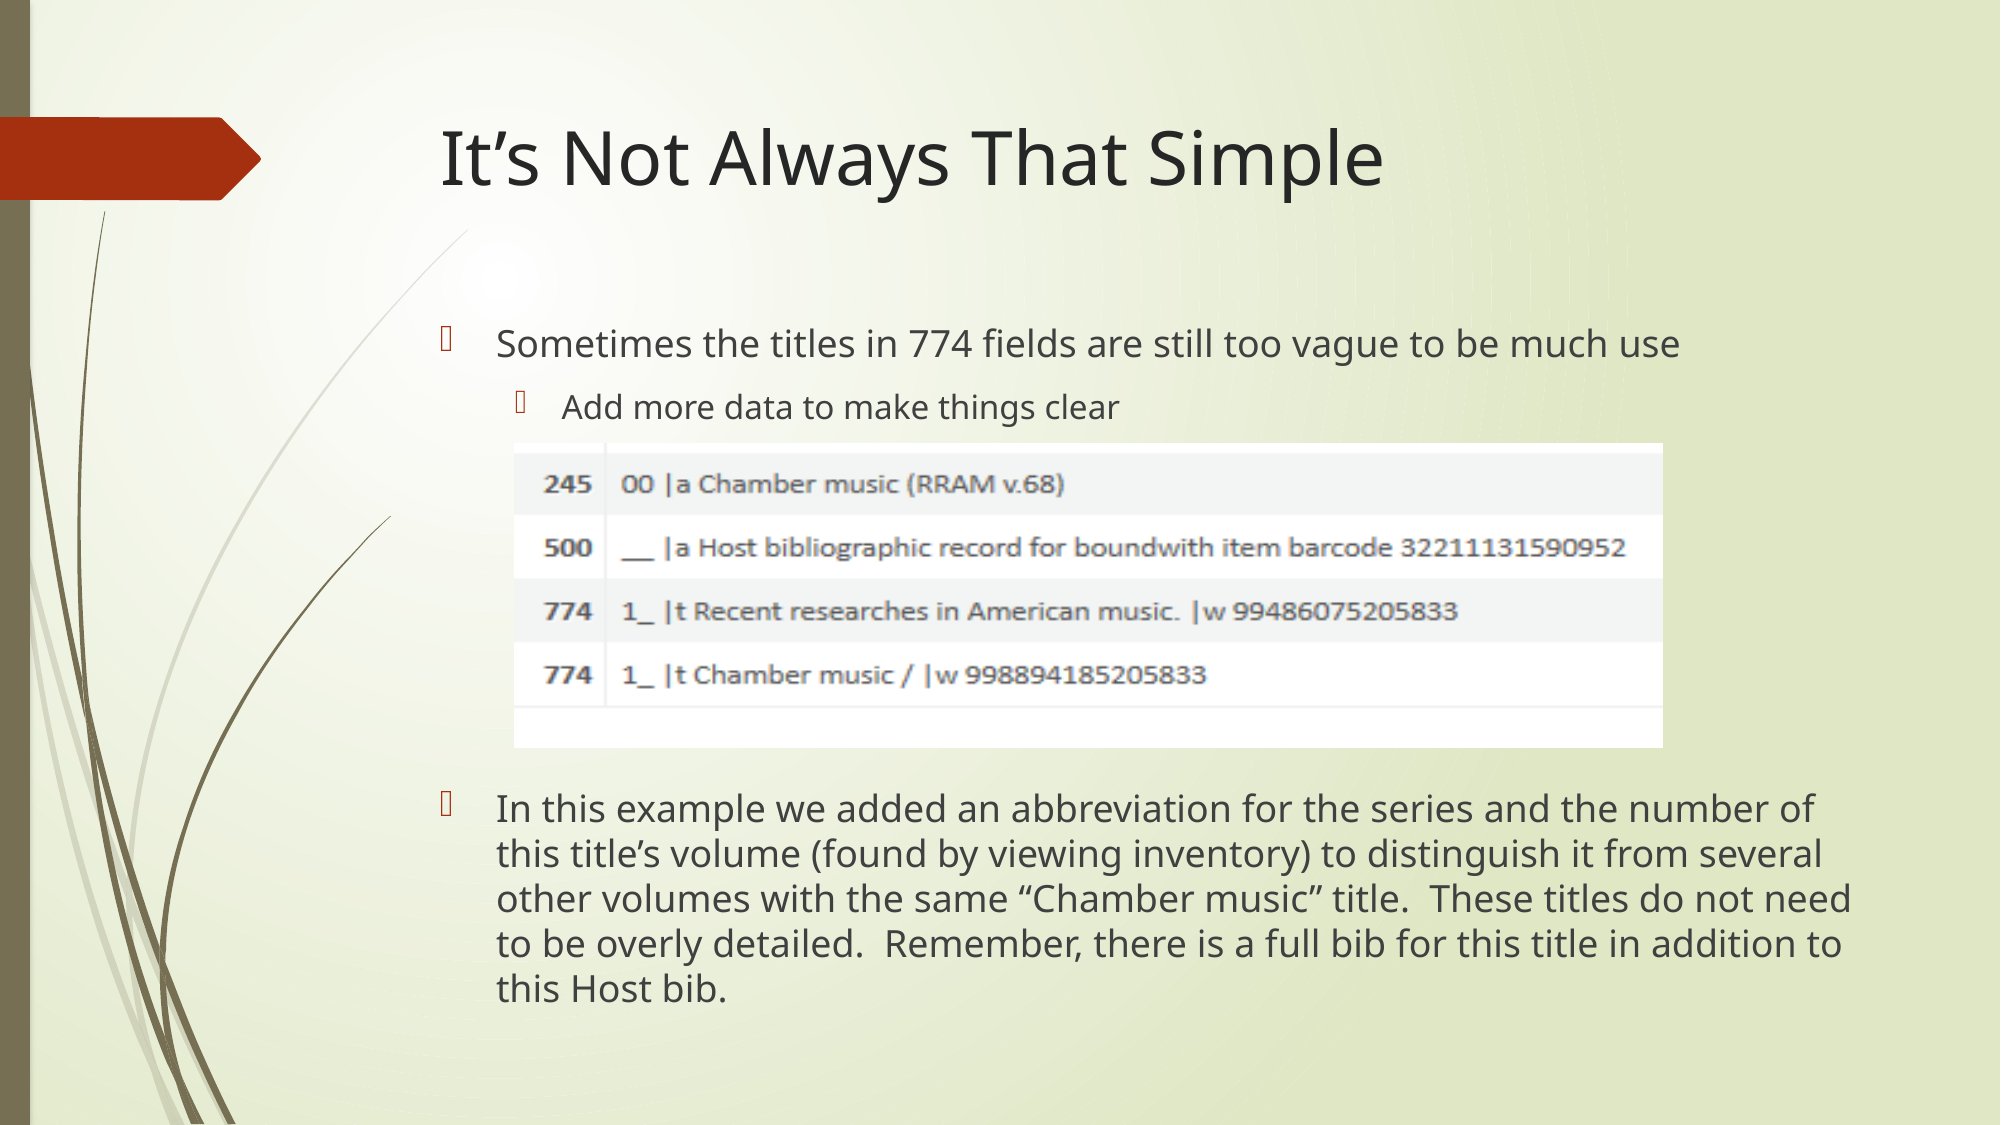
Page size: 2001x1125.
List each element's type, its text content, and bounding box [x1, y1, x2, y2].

picture [514, 443, 1663, 749]
list Sometimes the titles in 774 fields are still too vague to be much use Add more data to make things clear In this example we added an abbreviation for the series and the number of this title’s volume (found by viewing inventory) to distinguish it from several other volumes with the same “Chamber music” title. These titles do not need to be overly detailed. Remember, there is a full bib for this title in addition to this Host bib. [424, 312, 1888, 1088]
title It’s Not Always That Simple [425, 102, 1888, 312]
